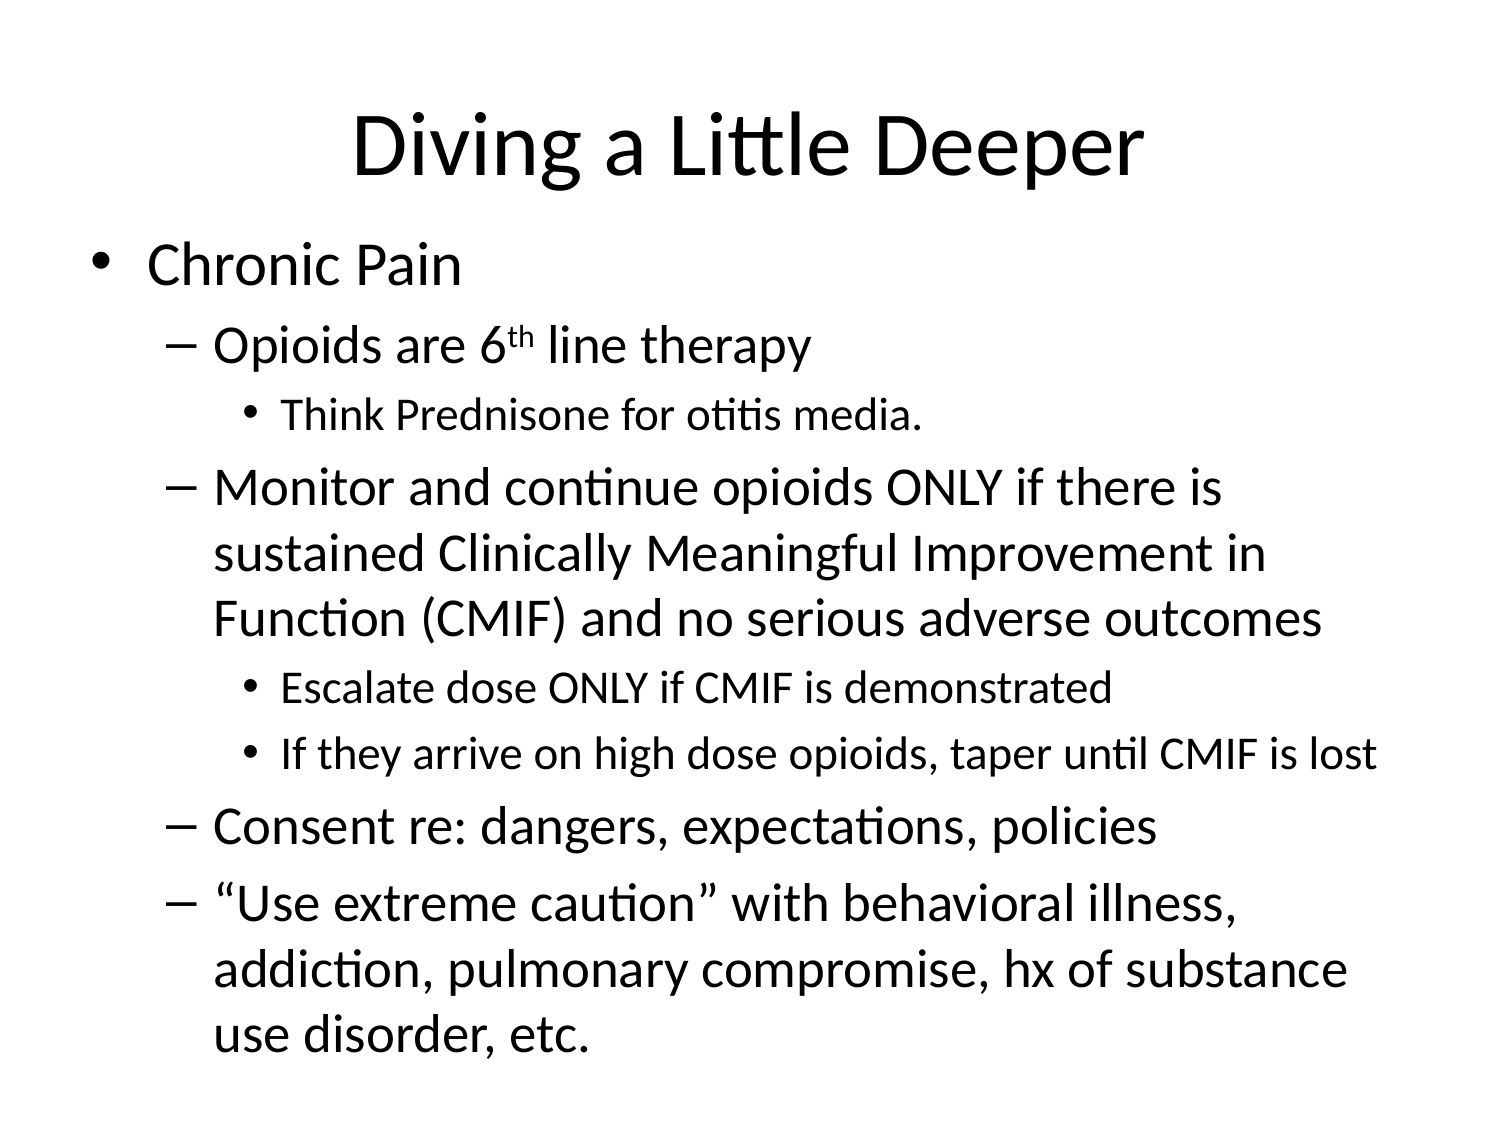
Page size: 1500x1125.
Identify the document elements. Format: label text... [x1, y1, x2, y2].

list Chronic Pain Opioids are 6th line therapy Think Prednisone for otitis media. Monitor and continue opioids ONLY if there is sustained Clinically Meaningful Improvement in Function (CMIF) and no serious adverse outcomes Escalate dose ONLY if CMIF is demonstrated If they arrive on high dose opioids, taper until CMIF is lost Consent re: dangers, expectations, policies “Use extreme caution” with behavioral illness, addiction, pulmonary compromise, hx of substance use disorder, etc. [75, 214, 1425, 1078]
title Diving a Little Deeper [75, 45, 1425, 214]
